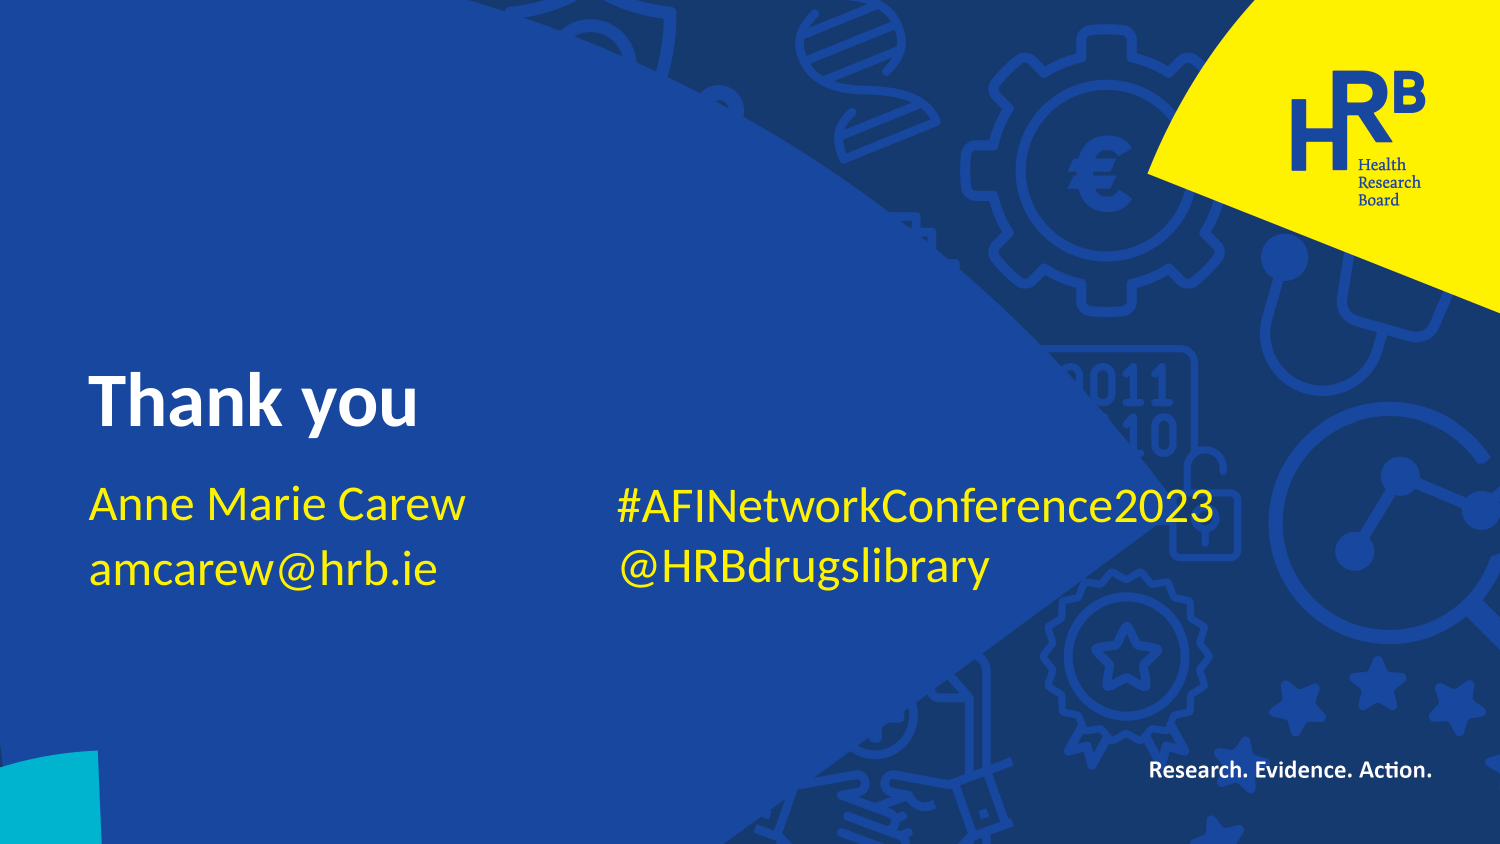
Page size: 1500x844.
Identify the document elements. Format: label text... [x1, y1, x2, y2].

title Thank you [73, 276, 842, 450]
text_box #AFINetworkConference2023 @HRBdrugslibrary [601, 464, 1276, 600]
text_box Anne Marie Carew amcarew@hrb.ie [73, 479, 601, 599]
picture [0, 0, 1500, 844]
